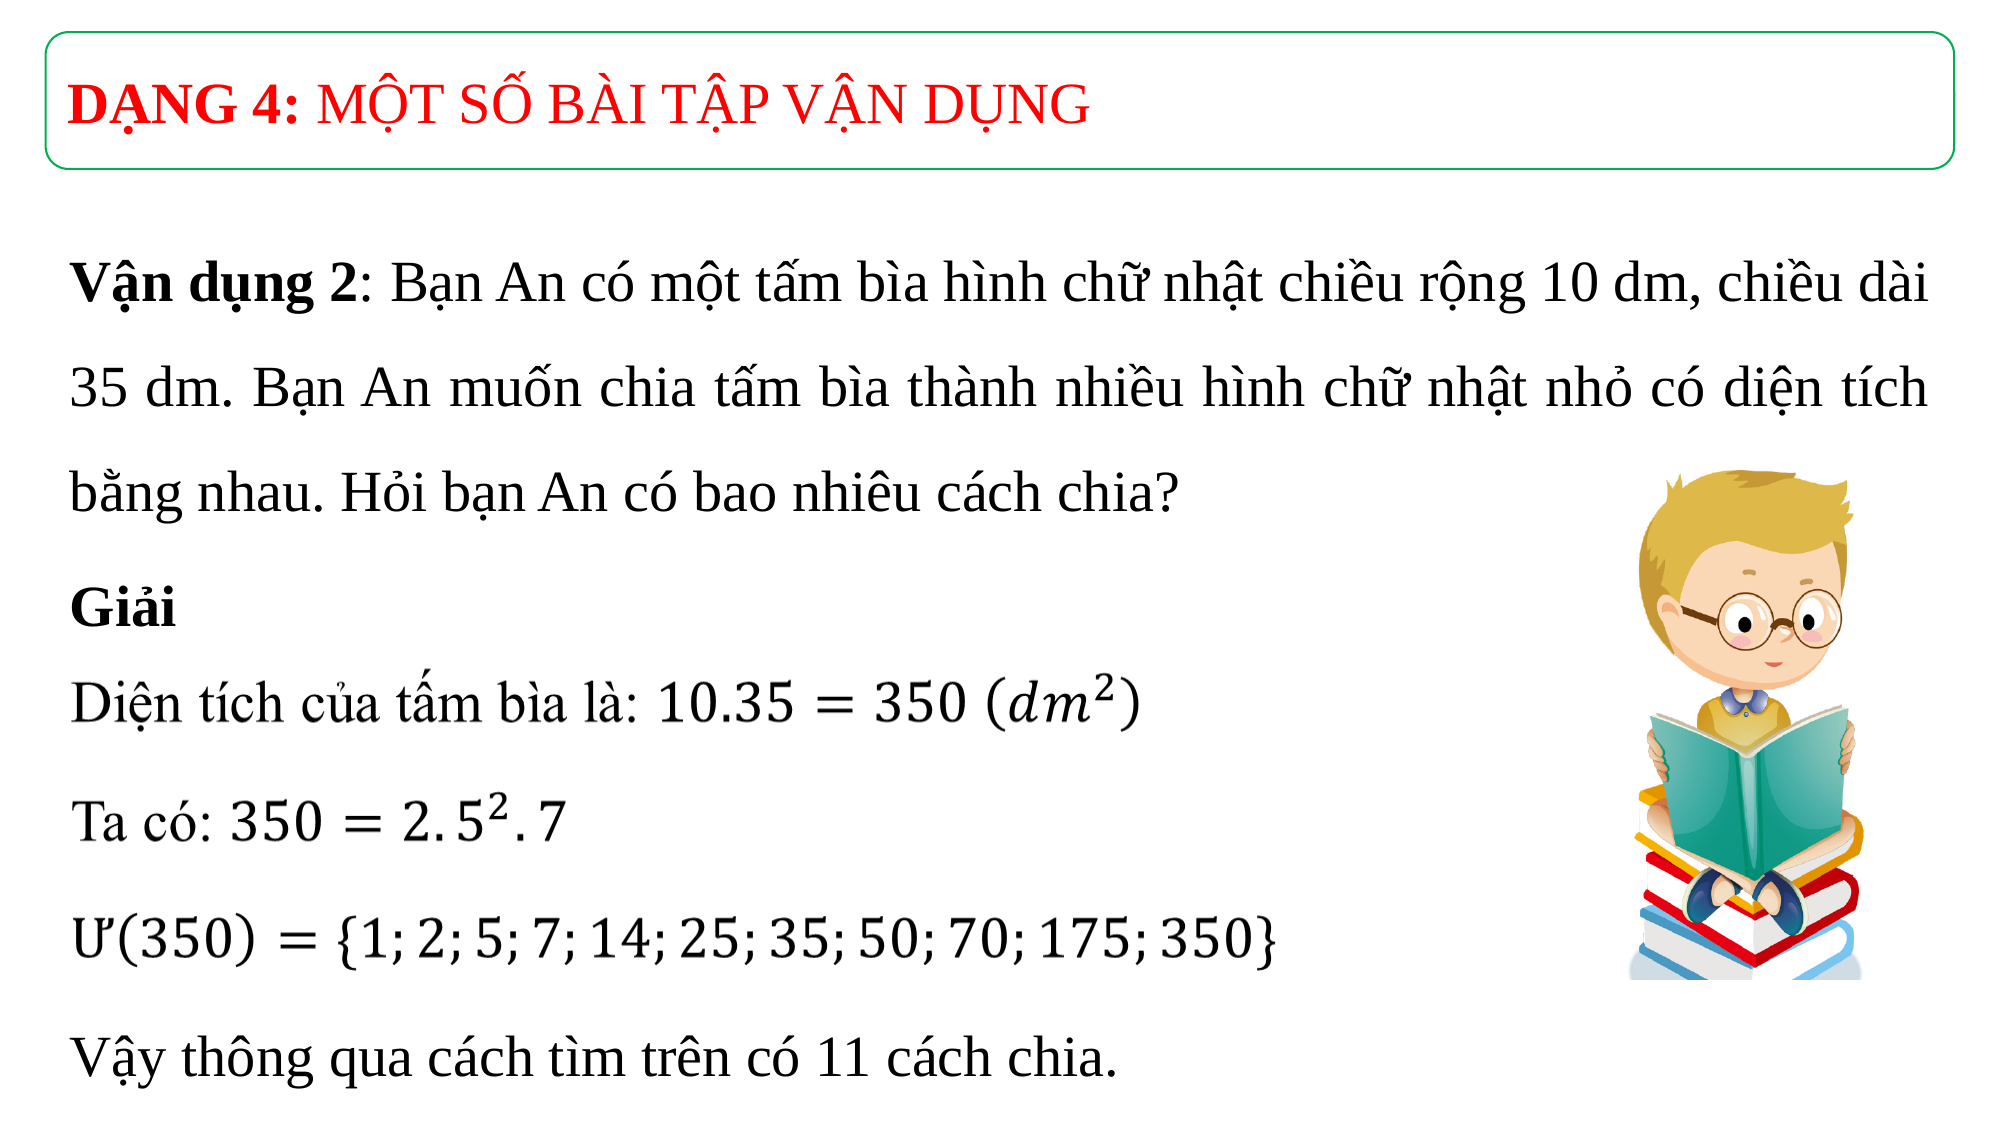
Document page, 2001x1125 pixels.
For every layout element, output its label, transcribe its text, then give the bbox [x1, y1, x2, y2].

text_box Vậy thông qua cách tìm trên có 11 cách chia. [55, 1011, 1233, 1096]
text_box DẠNG 4: MỘT SỐ BÀI TẬP VẬN DỤNG [44, 31, 1956, 170]
picture [1490, 470, 2000, 980]
text_box Vận dụng 2: Bạn An có một tấm bìa hình chữ nhật chiều rộng 10 dm, chiều dài 35 dm. Bạn An muốn chia tấm bìa thành nhiều hình chữ nhật nhỏ có diện tích bằng nhau. Hỏi bạn An có bao nhiêu cách chia? [55, 200, 1945, 525]
text_box [55, 650, 1490, 745]
text_box [55, 893, 1490, 980]
text_box Giải [55, 525, 1490, 645]
text_box [55, 776, 1056, 863]
